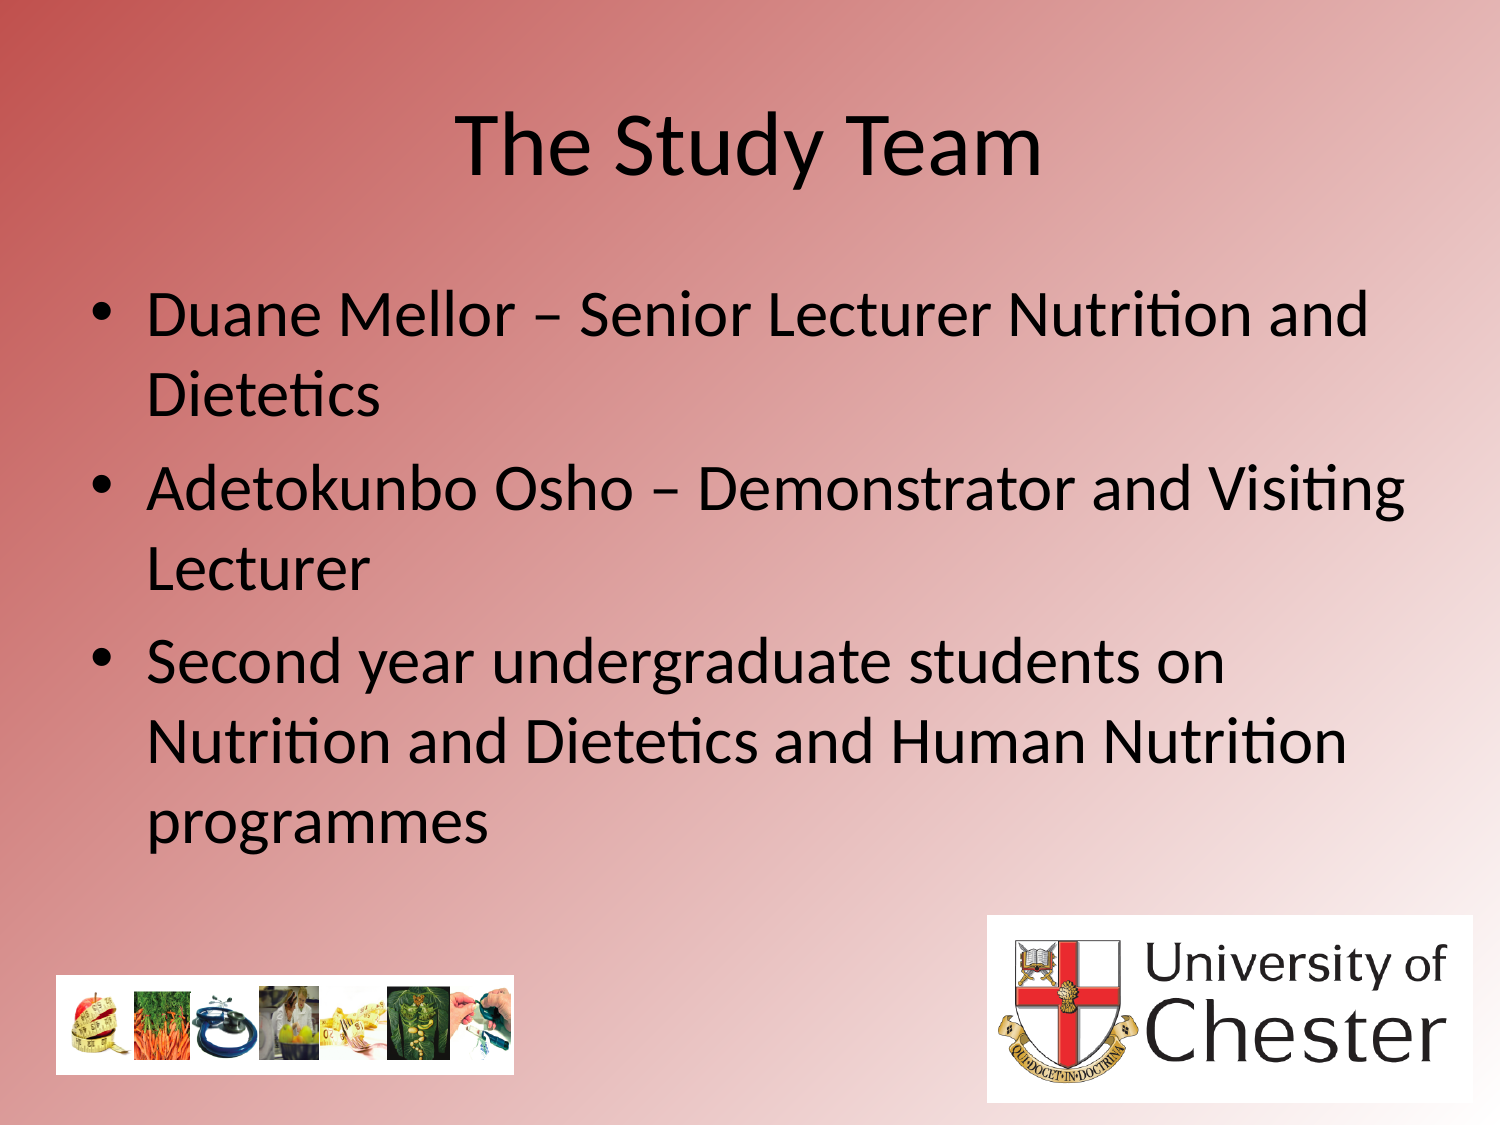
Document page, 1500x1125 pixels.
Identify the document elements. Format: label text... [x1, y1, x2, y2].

picture [56, 975, 514, 1075]
picture [987, 915, 1473, 1103]
list Duane Mellor – Senior Lecturer Nutrition and Dietetics Adetokunbo Osho – Demonstrator and Visiting Lecturer Second year undergraduate students on Nutrition and Dietetics and Human Nutrition programmes [75, 262, 1425, 1005]
title The Study Team [75, 45, 1425, 233]
